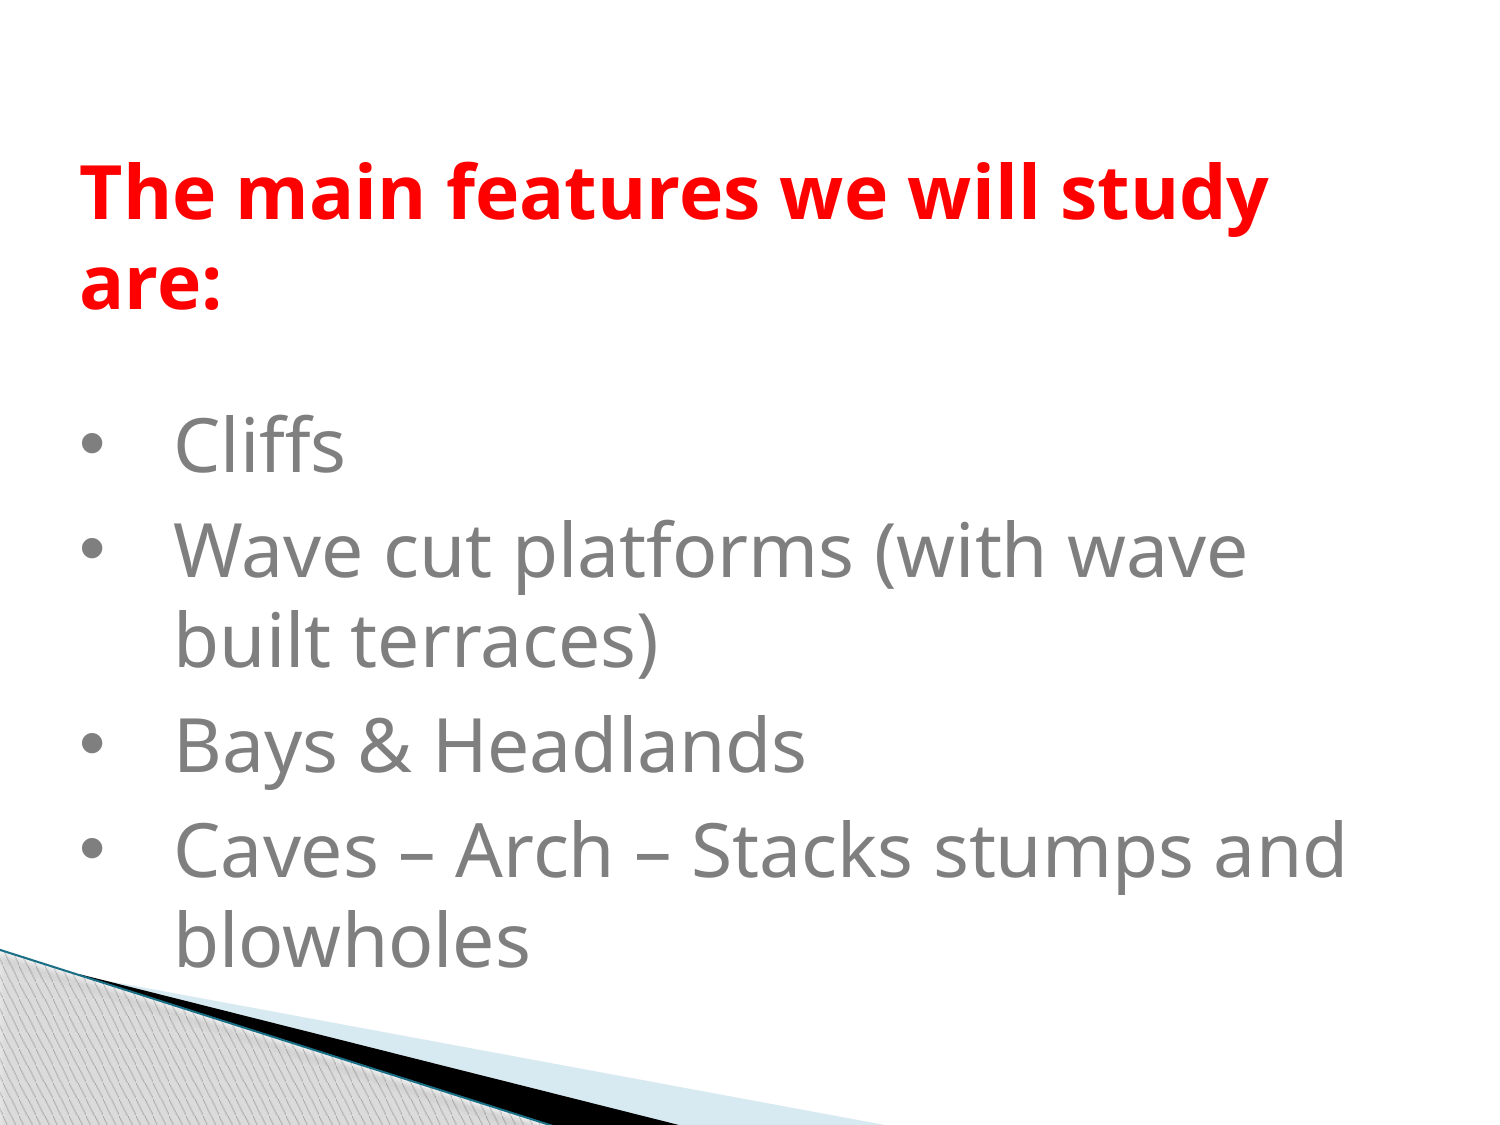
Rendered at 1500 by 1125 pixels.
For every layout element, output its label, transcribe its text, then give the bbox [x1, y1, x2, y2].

text_box The main features we will study are: Cliffs Wave cut platforms (with wave built terraces) Bays & Headlands Caves – Arch – Stacks stumps and blowholes [64, 137, 1424, 991]
